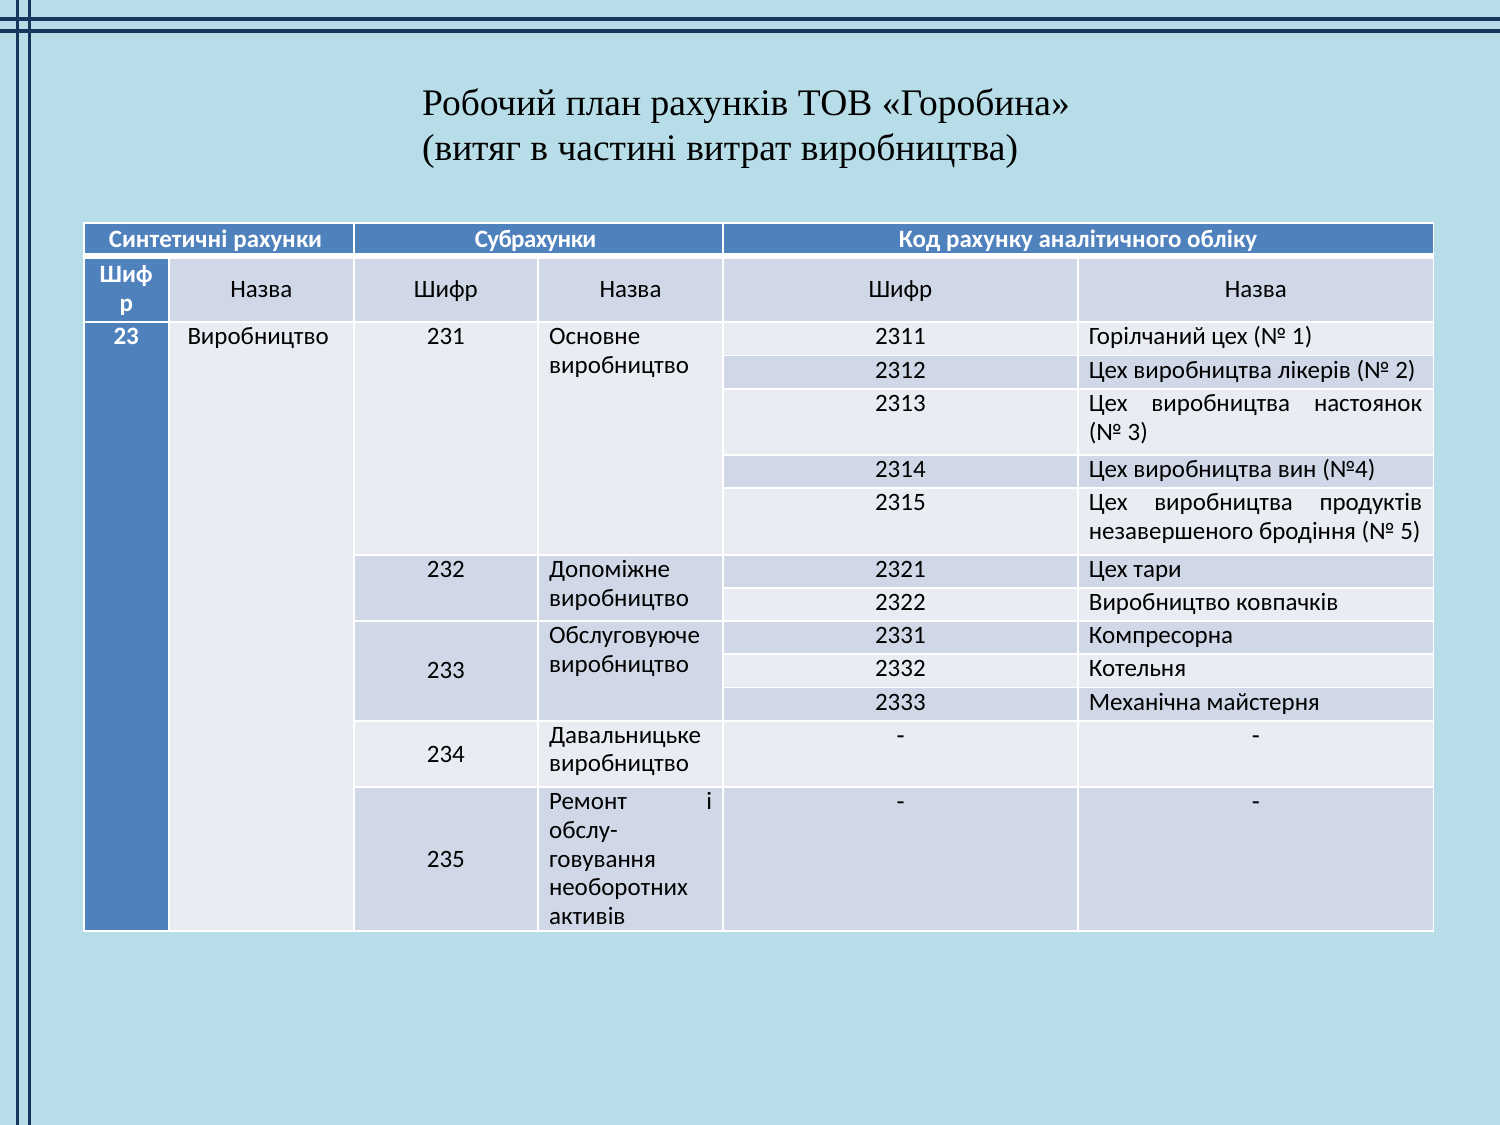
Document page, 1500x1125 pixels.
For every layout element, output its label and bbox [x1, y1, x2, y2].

text_box [0, 0, 1500, 1125]
